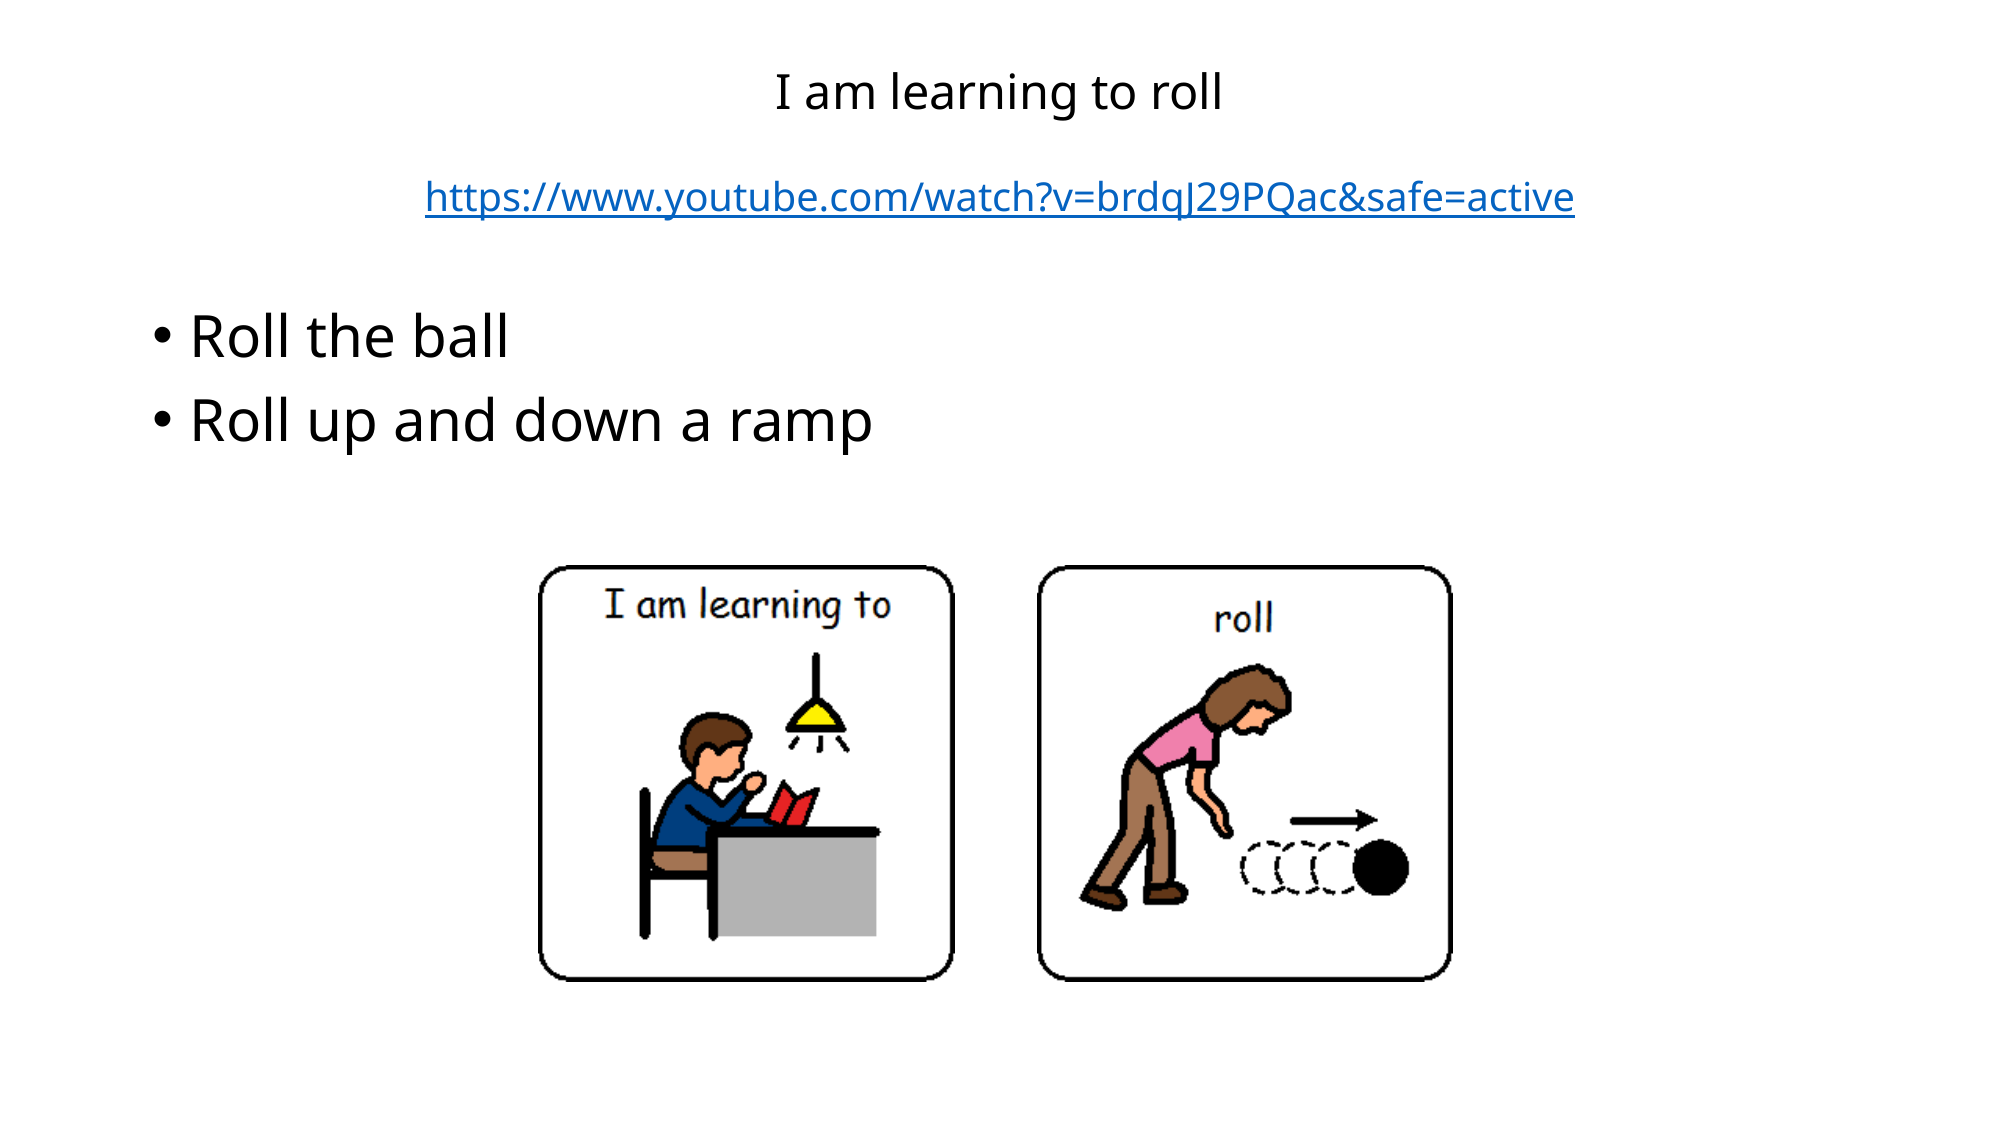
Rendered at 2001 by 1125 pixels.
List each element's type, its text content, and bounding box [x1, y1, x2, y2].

picture [538, 565, 955, 982]
title I am learning to roll https://www.youtube.com/watch?v=brdqJ29PQac&safe=active [137, 59, 1863, 278]
picture [1037, 565, 1453, 982]
list Roll the ball Roll up and down a ramp [137, 299, 1863, 1014]
